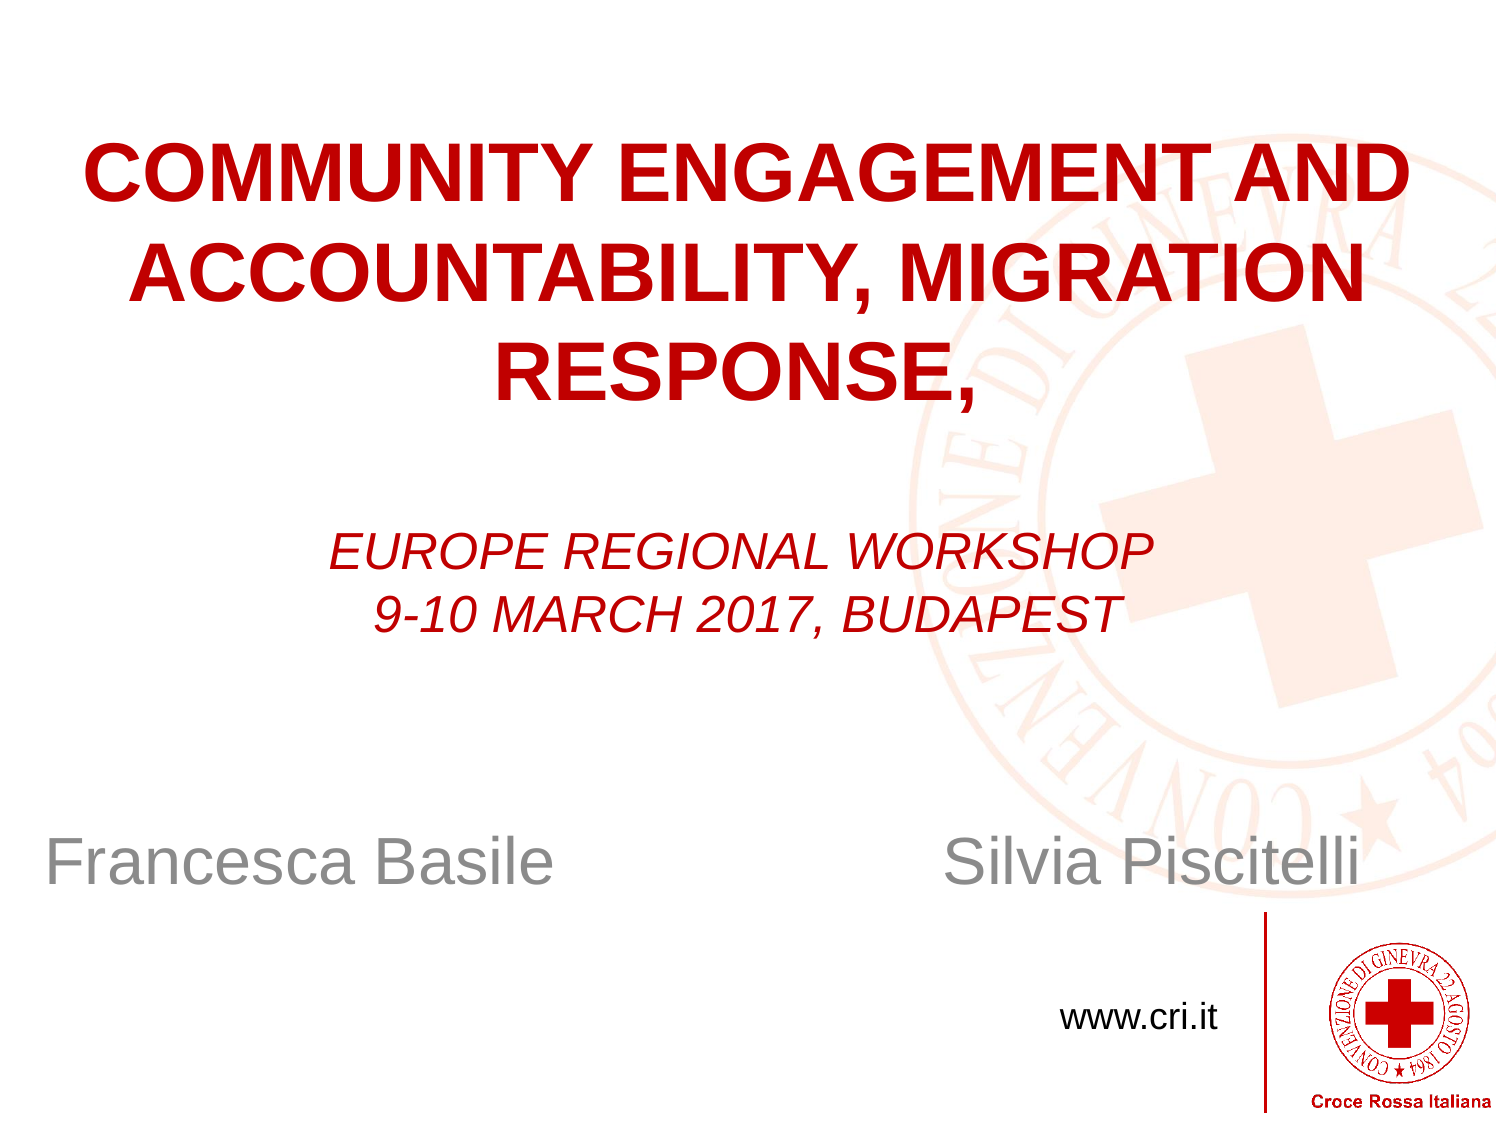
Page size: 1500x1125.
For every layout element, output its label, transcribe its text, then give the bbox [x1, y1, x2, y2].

subtitle Francesca Basile Silvia Piscitelli [29, 810, 1466, 1099]
title Community Engagement and Accountability, Migration Response, Europe Regional Workshop 9-10 March 2017, Budapest [53, 290, 1442, 533]
picture [846, 0, 1496, 1121]
